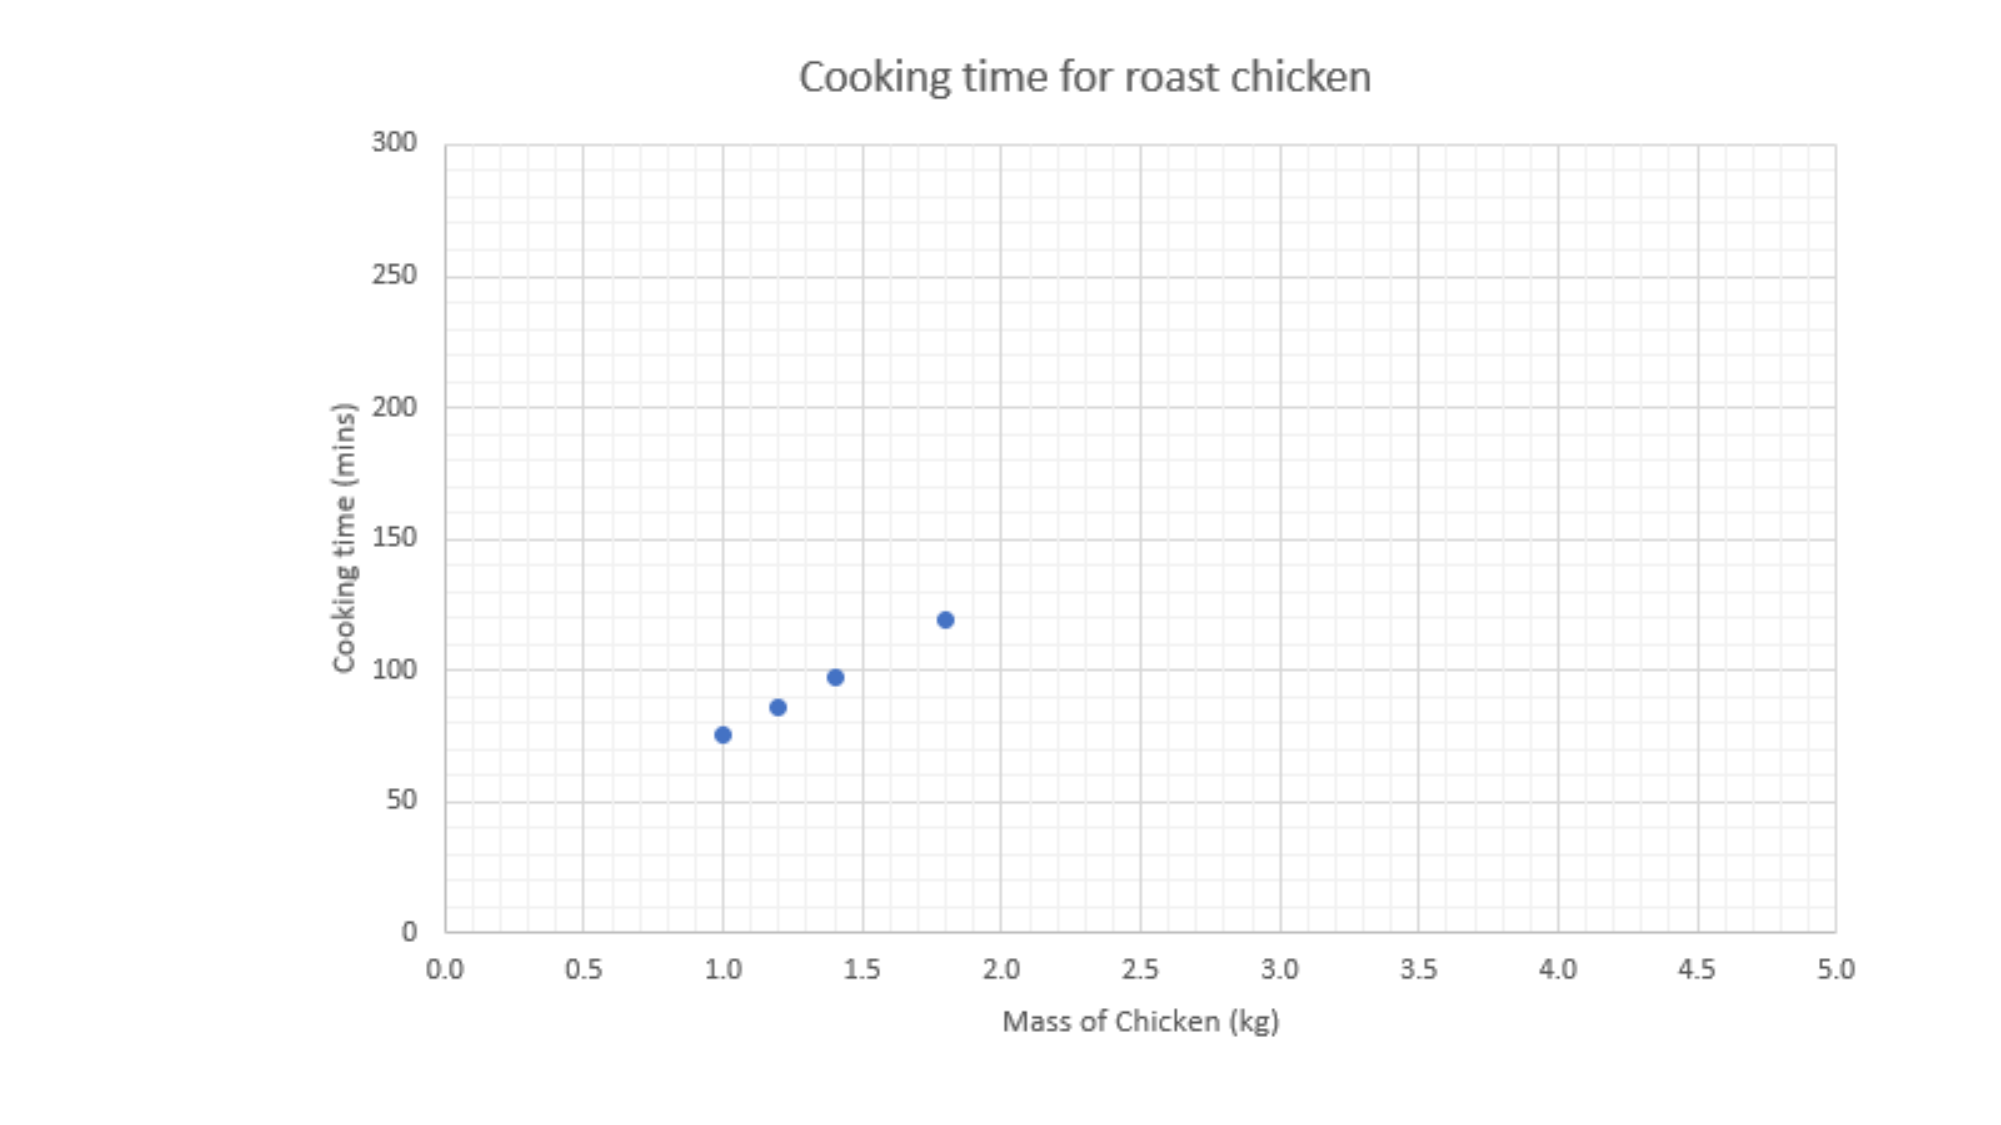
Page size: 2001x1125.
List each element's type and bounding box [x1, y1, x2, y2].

picture [320, 37, 1878, 1042]
